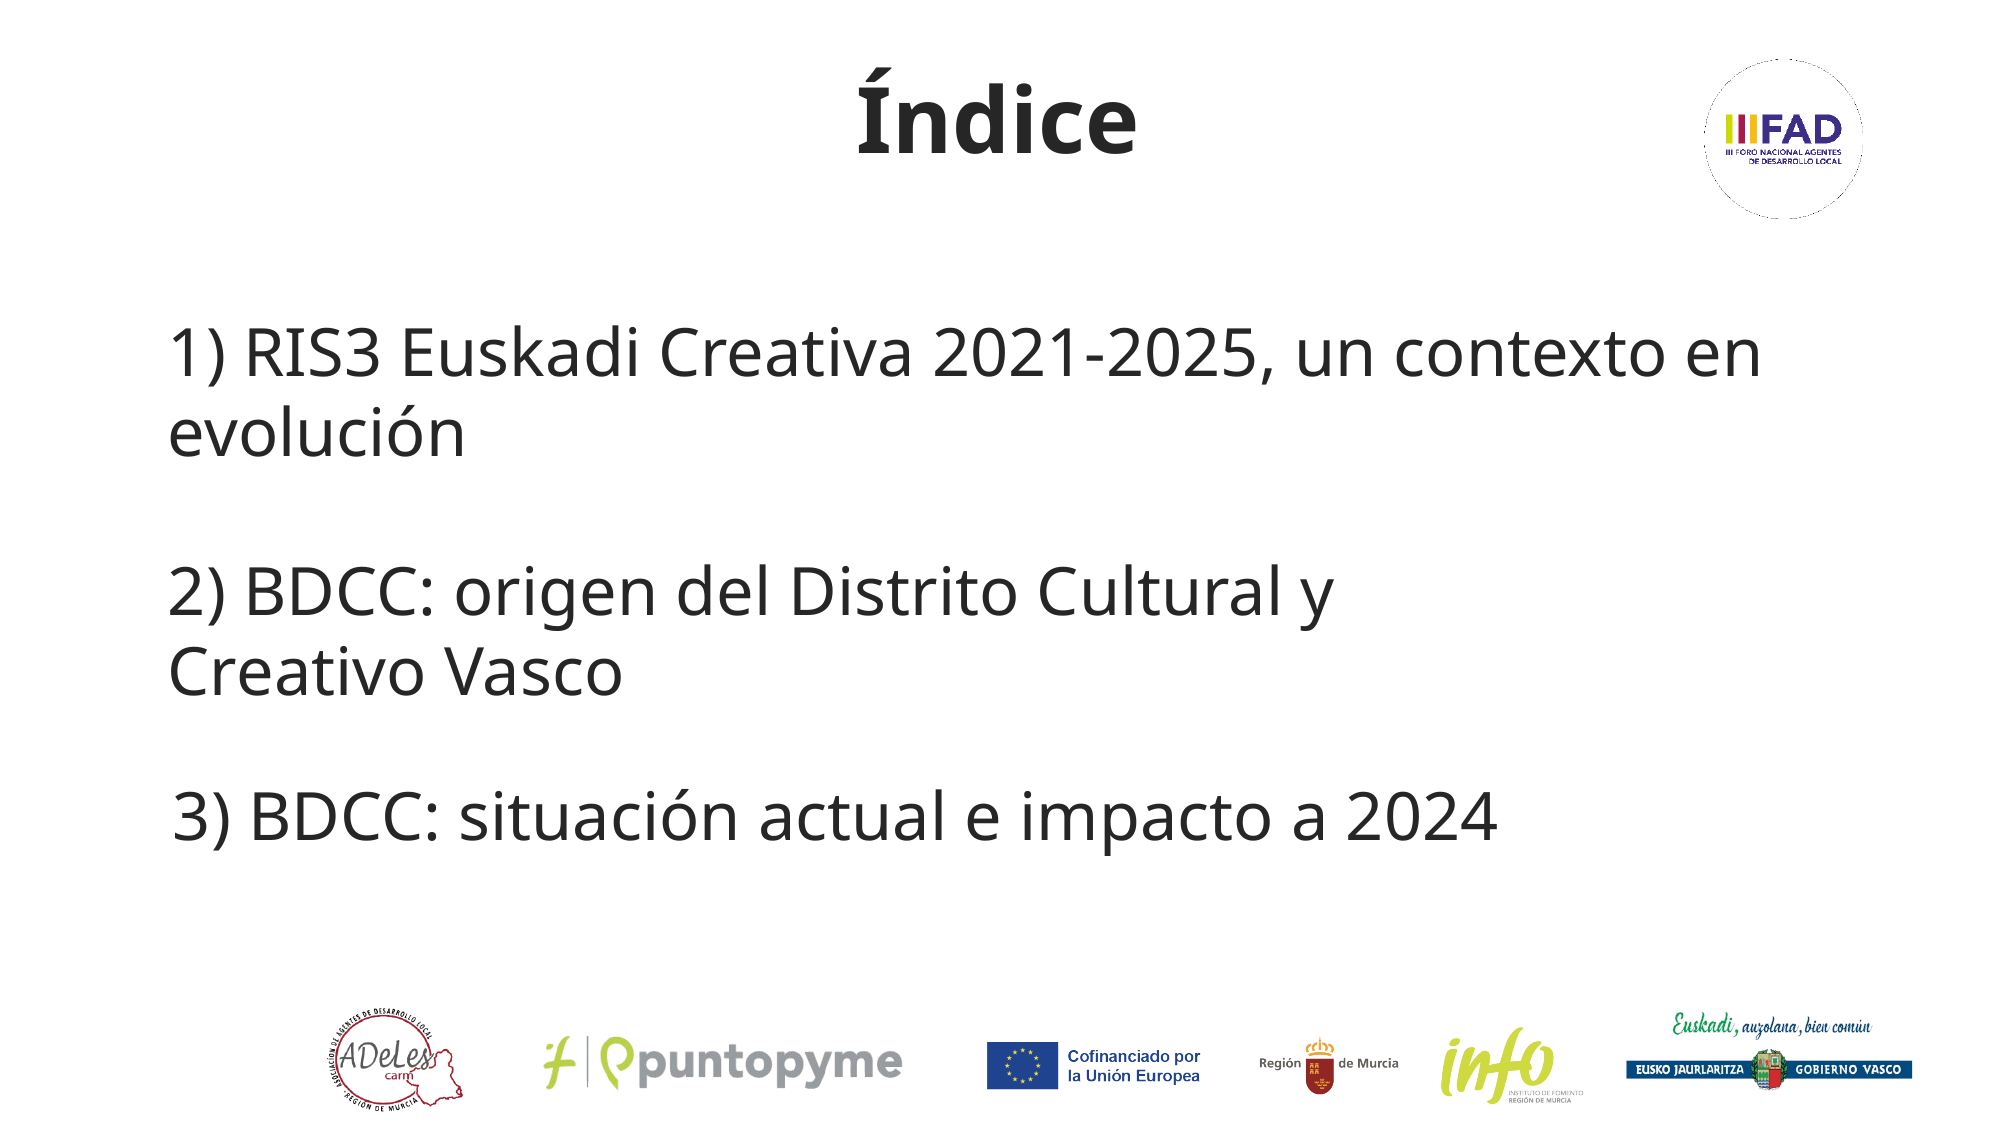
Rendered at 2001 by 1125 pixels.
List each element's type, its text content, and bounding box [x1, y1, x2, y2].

text_box [1604, 983, 1934, 1125]
text_box Índice [20, 54, 1930, 180]
picture [1704, 180, 1863, 219]
picture [316, 1000, 469, 1122]
text_box 2) BDCC: origen del Distrito Cultural y Creativo Vasco [153, 541, 1617, 717]
text_box 1) RIS3 Euskadi Creativa 2021-2025, un contexto en evolución [153, 302, 1867, 477]
text_box 3) BDCC: situación actual e impacto a 2024 [158, 766, 1842, 862]
picture [516, 1000, 1604, 1125]
